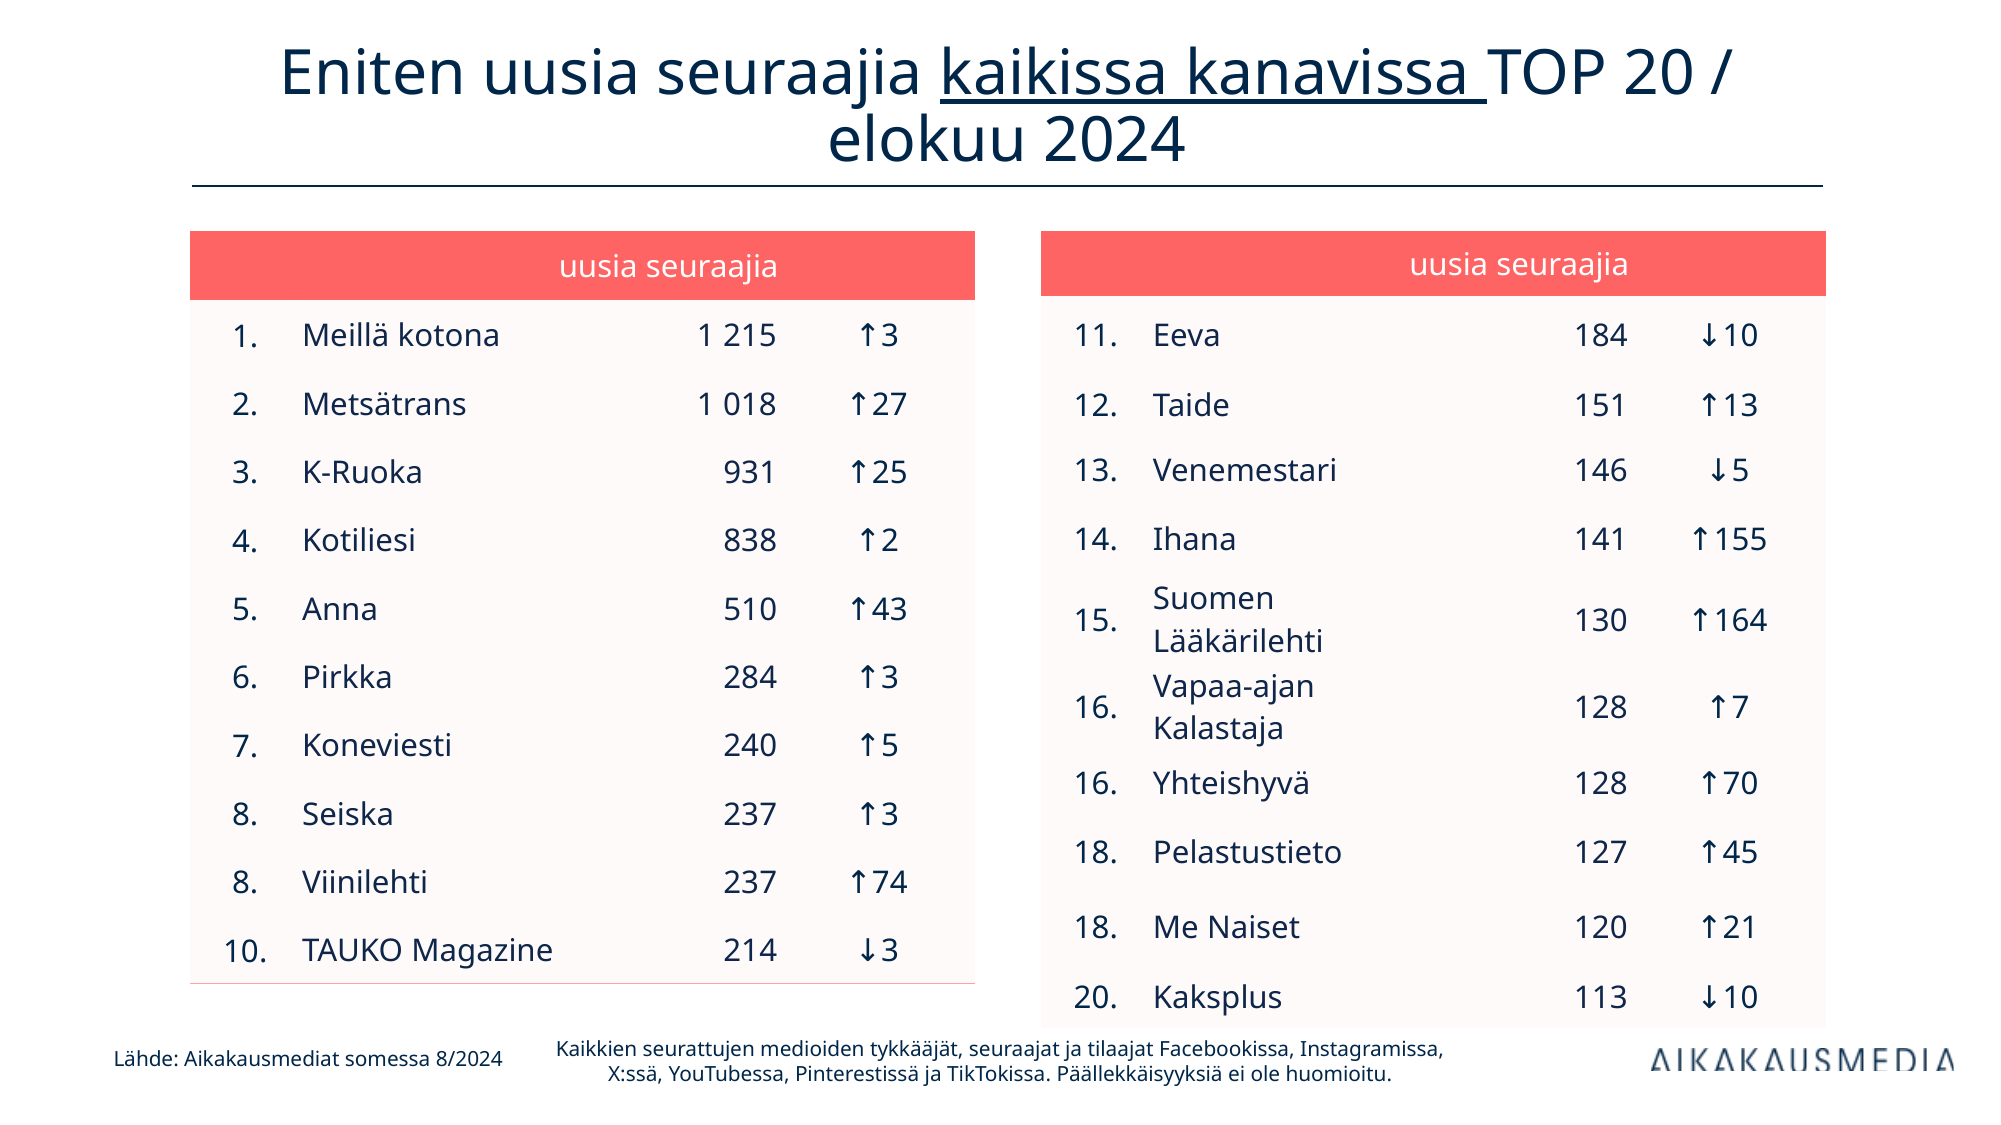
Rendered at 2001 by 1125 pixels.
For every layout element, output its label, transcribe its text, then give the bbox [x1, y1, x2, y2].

table_cell 931 [681, 436, 779, 505]
table_cell 127 [1449, 814, 1629, 888]
table_cell 2. [190, 368, 301, 436]
table_cell 4. [190, 505, 301, 573]
table_cell Pirkka [301, 641, 681, 710]
table_cell 3. [190, 436, 301, 505]
table_cell 128 [1449, 662, 1629, 749]
table_cell 237 [681, 778, 779, 846]
table_cell 113 [1449, 963, 1629, 1028]
table_cell ↑13 [1629, 371, 1826, 436]
table_cell Seiska [301, 778, 681, 846]
table_cell K-Ruoka [301, 436, 681, 505]
table_header uusia seuraajia [1041, 231, 1629, 296]
table_cell 12. [1041, 371, 1151, 436]
table_cell Kaksplus [1151, 963, 1449, 1027]
table_cell 8. [190, 846, 301, 915]
table_cell ↑155 [1629, 500, 1826, 575]
table_cell 151 [1449, 371, 1629, 436]
table_cell ↑2 [779, 505, 975, 573]
text_box Kaikkien seurattujen medioiden tykkääjät, seuraajat ja tilaajat Facebookissa, Instagramissa, X:ssä, YouTubessa, Pinterestissä ja TikTokissa. Päällekkäisyyksiä ei ole huomioitu. [516, 1027, 1484, 1093]
table_cell ↑164 [1629, 575, 1826, 662]
table_cell 8. [190, 778, 301, 846]
table_cell 14. [1041, 500, 1151, 575]
table_cell 838 [681, 505, 779, 573]
table_cell ↑27 [779, 368, 975, 436]
table_cell 240 [681, 710, 779, 778]
table_cell TAUKO Magazine [301, 915, 681, 983]
table_cell Koneviesti [301, 710, 681, 778]
table_cell Anna [301, 573, 681, 641]
table_header uusia seuraajia [190, 231, 779, 300]
table_header [1629, 231, 1826, 296]
table_cell Metsätrans [301, 368, 681, 436]
table_cell ↑5 [779, 710, 975, 778]
table_cell ↑3 [779, 641, 975, 710]
table_cell ↑3 [779, 300, 975, 368]
table_cell 510 [681, 573, 779, 641]
table_cell 16. [1041, 662, 1151, 749]
table_cell 141 [1449, 500, 1629, 575]
table_cell ↓10 [1629, 963, 1826, 1028]
table_cell 1 018 [681, 368, 779, 436]
table_cell ↑25 [779, 436, 975, 505]
table_cell 13. [1041, 436, 1151, 500]
table_cell 1 215 [681, 300, 779, 368]
table_cell 18. [1041, 888, 1151, 963]
table_header [779, 231, 975, 300]
table_cell 130 [1449, 575, 1629, 662]
table_cell 7. [190, 710, 301, 778]
table_cell ↓3 [779, 915, 975, 983]
table_cell 284 [681, 641, 779, 710]
table_cell ↑7 [1629, 662, 1826, 749]
table_cell 10. [190, 915, 301, 983]
table_cell ↓10 [1629, 296, 1826, 371]
table_cell 214 [681, 915, 779, 983]
table_cell Vapaa-ajan Kalastaja [1151, 662, 1449, 749]
table_cell Yhteishyvä [1151, 749, 1449, 814]
table_cell 18. [1041, 814, 1151, 888]
table_cell 5. [190, 573, 301, 641]
table_cell Suomen Lääkärilehti [1151, 575, 1449, 662]
table_cell 146 [1449, 436, 1629, 500]
title Eniten uusia seuraajia kaikissa kanavissa TOP 20 / elokuu 2024 [137, 31, 1877, 185]
table_cell Viinilehti [301, 846, 681, 915]
table_cell 16. [1041, 749, 1151, 814]
table_cell ↑74 [779, 846, 975, 915]
table_cell 237 [681, 846, 779, 915]
table_cell 11. [1041, 296, 1151, 371]
table_cell Ihana [1151, 500, 1449, 575]
table_cell Taide [1151, 371, 1449, 436]
table_cell ↑45 [1629, 814, 1826, 888]
table_cell 6. [190, 641, 301, 710]
table_cell Venemestari [1151, 436, 1449, 500]
table_cell Pelastustieto [1151, 814, 1449, 888]
table_cell ↑70 [1629, 749, 1826, 814]
table_cell 184 [1449, 296, 1629, 371]
table_cell 20. [1041, 963, 1151, 1027]
table_cell 128 [1449, 749, 1629, 814]
table_cell ↑43 [779, 573, 975, 641]
table_cell Kotiliesi [301, 505, 681, 573]
table_cell 15. [1041, 575, 1151, 662]
table_cell ↑21 [1629, 888, 1826, 963]
table_cell Meillä kotona [301, 300, 681, 368]
table_cell ↓5 [1629, 436, 1826, 500]
table_cell 1. [190, 300, 301, 368]
table_cell Me Naiset [1151, 888, 1449, 963]
table_cell Eeva [1151, 296, 1449, 371]
table_cell 120 [1449, 888, 1629, 963]
table_cell ↑3 [779, 778, 975, 846]
